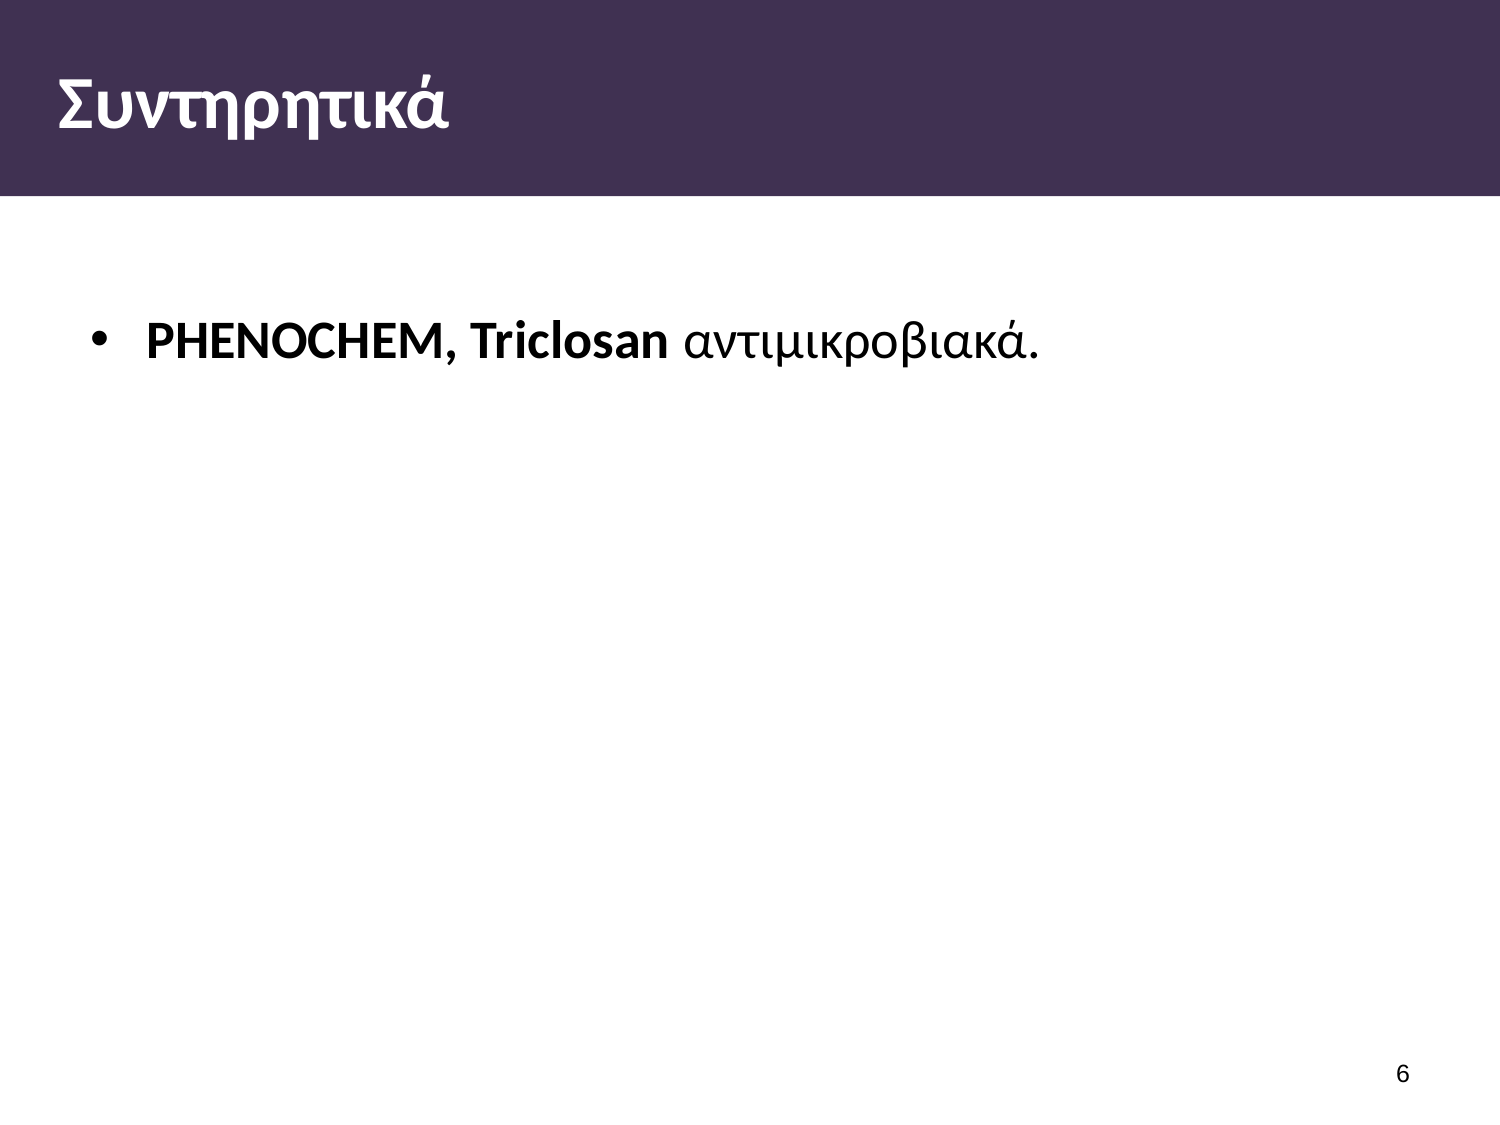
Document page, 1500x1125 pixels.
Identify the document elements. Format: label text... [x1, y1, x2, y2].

title Συντηρητικά [0, 0, 1500, 197]
list PHENOCHEM, Triclosan αντιμικροβιακά. [75, 290, 1447, 1094]
slide_number 5 [1074, 1042, 1425, 1103]
